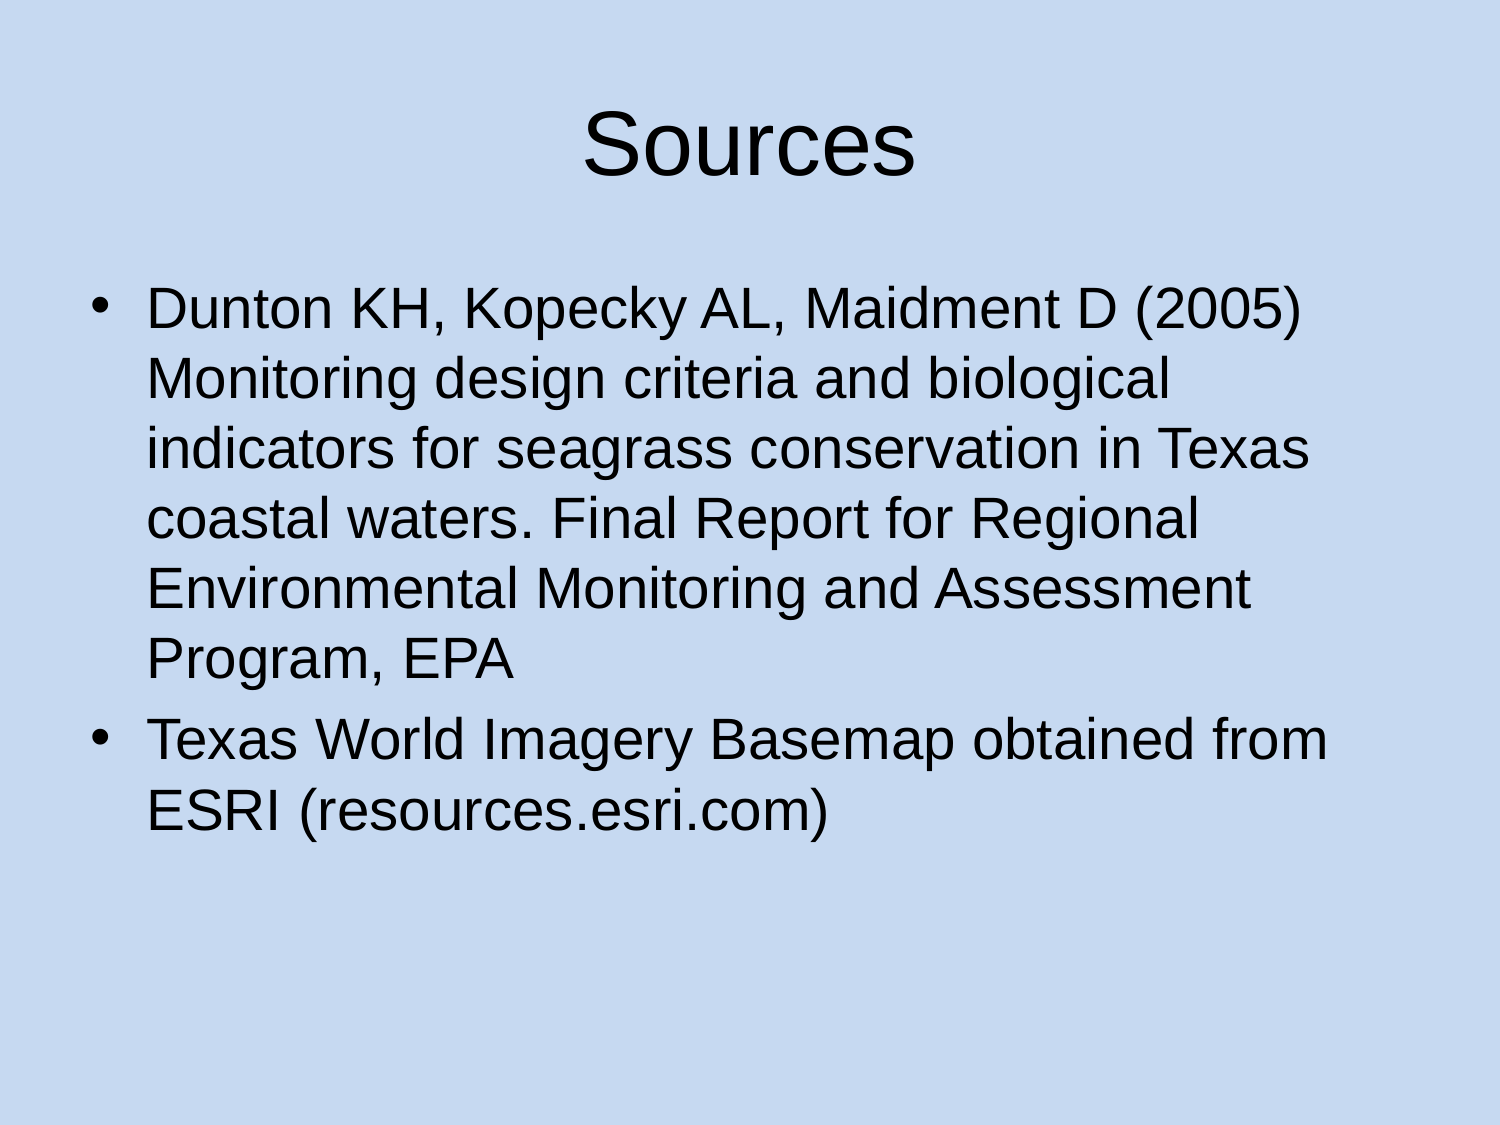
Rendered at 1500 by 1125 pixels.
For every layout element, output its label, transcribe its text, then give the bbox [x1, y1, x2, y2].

title Sources [74, 44, 1426, 233]
list Dunton KH, Kopecky AL, Maidment D (2005) Monitoring design criteria and biological indicators for seagrass conservation in Texas coastal waters. Final Report for Regional Environmental Monitoring and Assessment Program, EPA Texas World Imagery Basemap obtained from ESRI (resources.esri.com) [74, 262, 1426, 1006]
